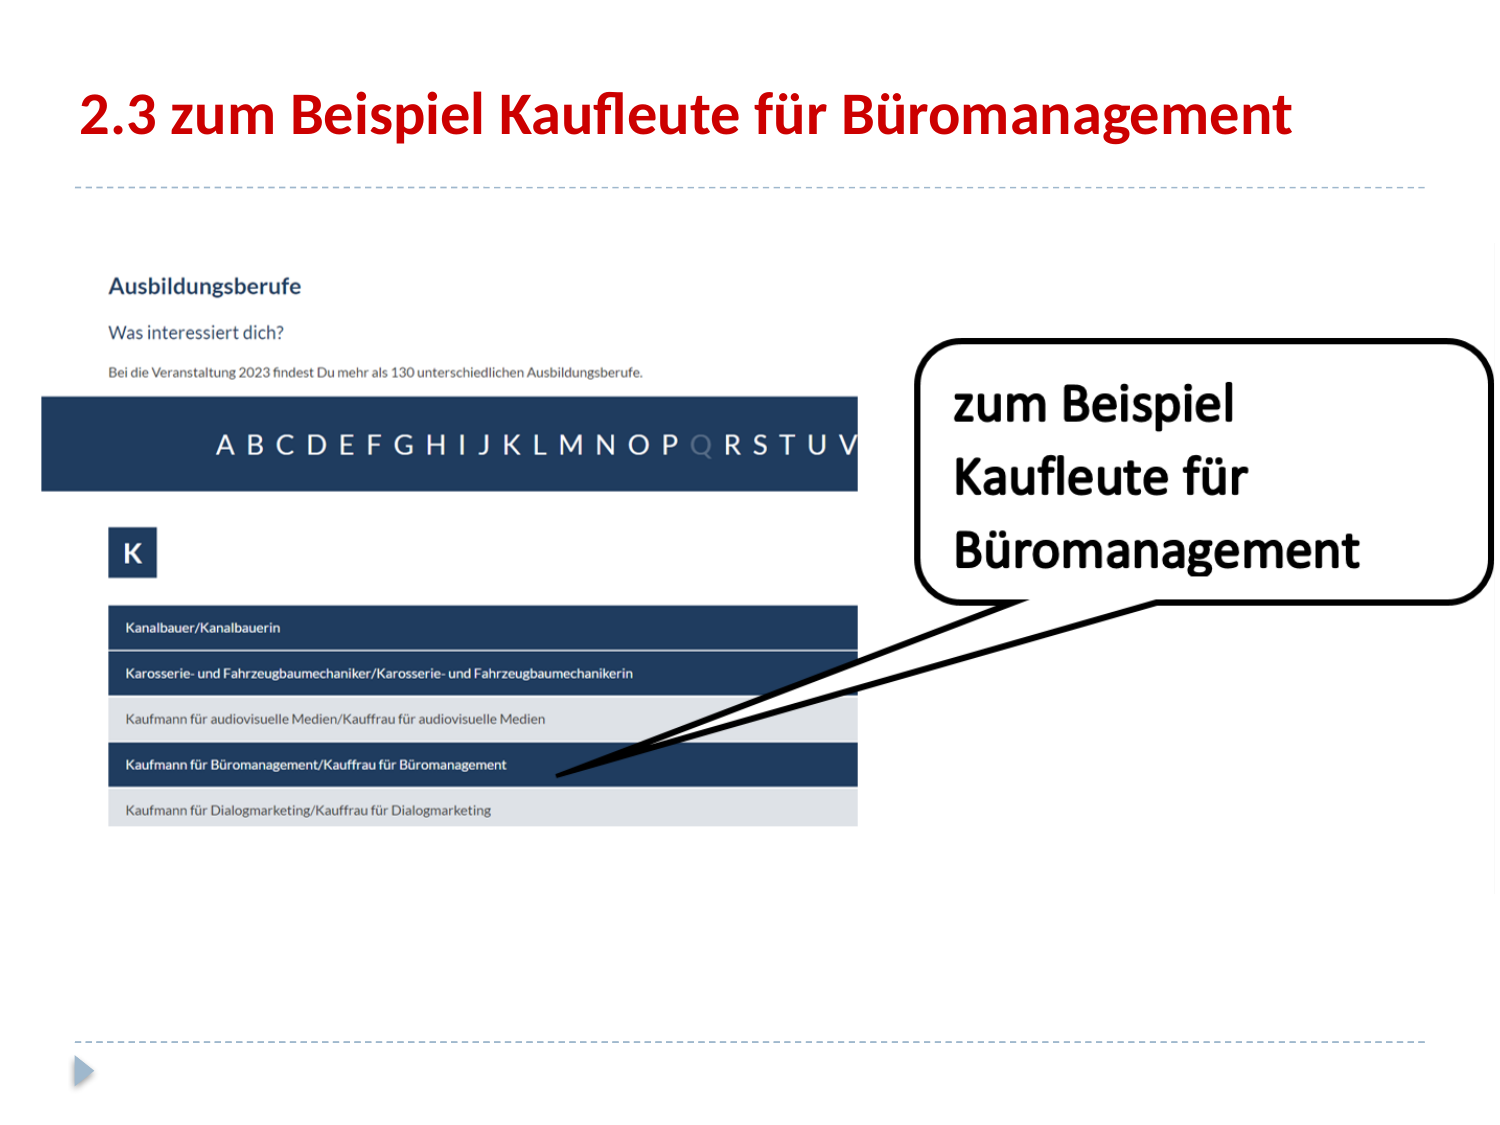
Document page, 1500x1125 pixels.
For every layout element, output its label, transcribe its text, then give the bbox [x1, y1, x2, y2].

picture [1, 243, 1495, 894]
text_box 2.3 zum Beispiel Kaufleute für Büromanagement [64, 66, 1412, 154]
